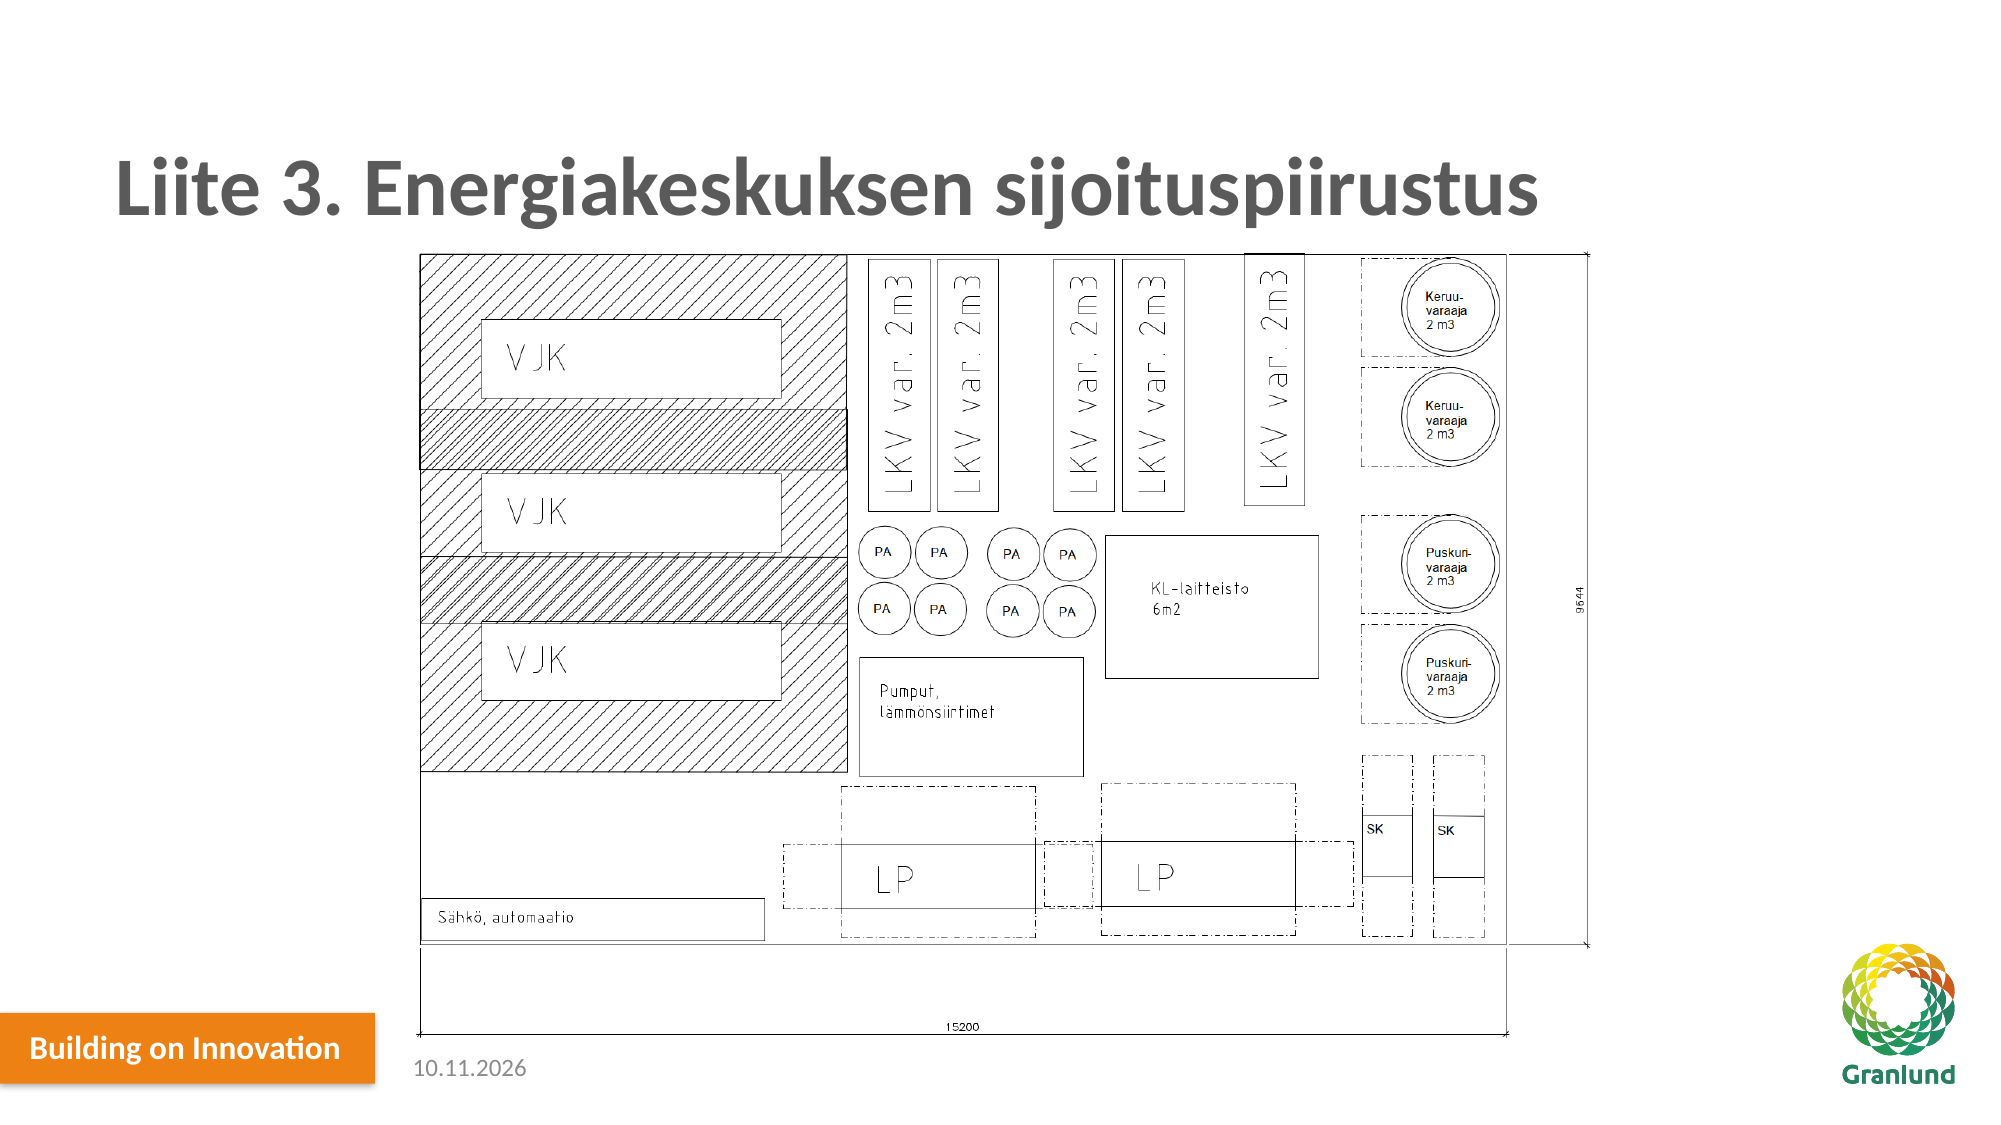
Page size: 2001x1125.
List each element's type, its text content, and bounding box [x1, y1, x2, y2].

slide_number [397, 1043, 848, 1091]
picture [410, 242, 1606, 1044]
title Liite 3. Energiakeskuksen sijoituspiirustus [115, 45, 1900, 233]
